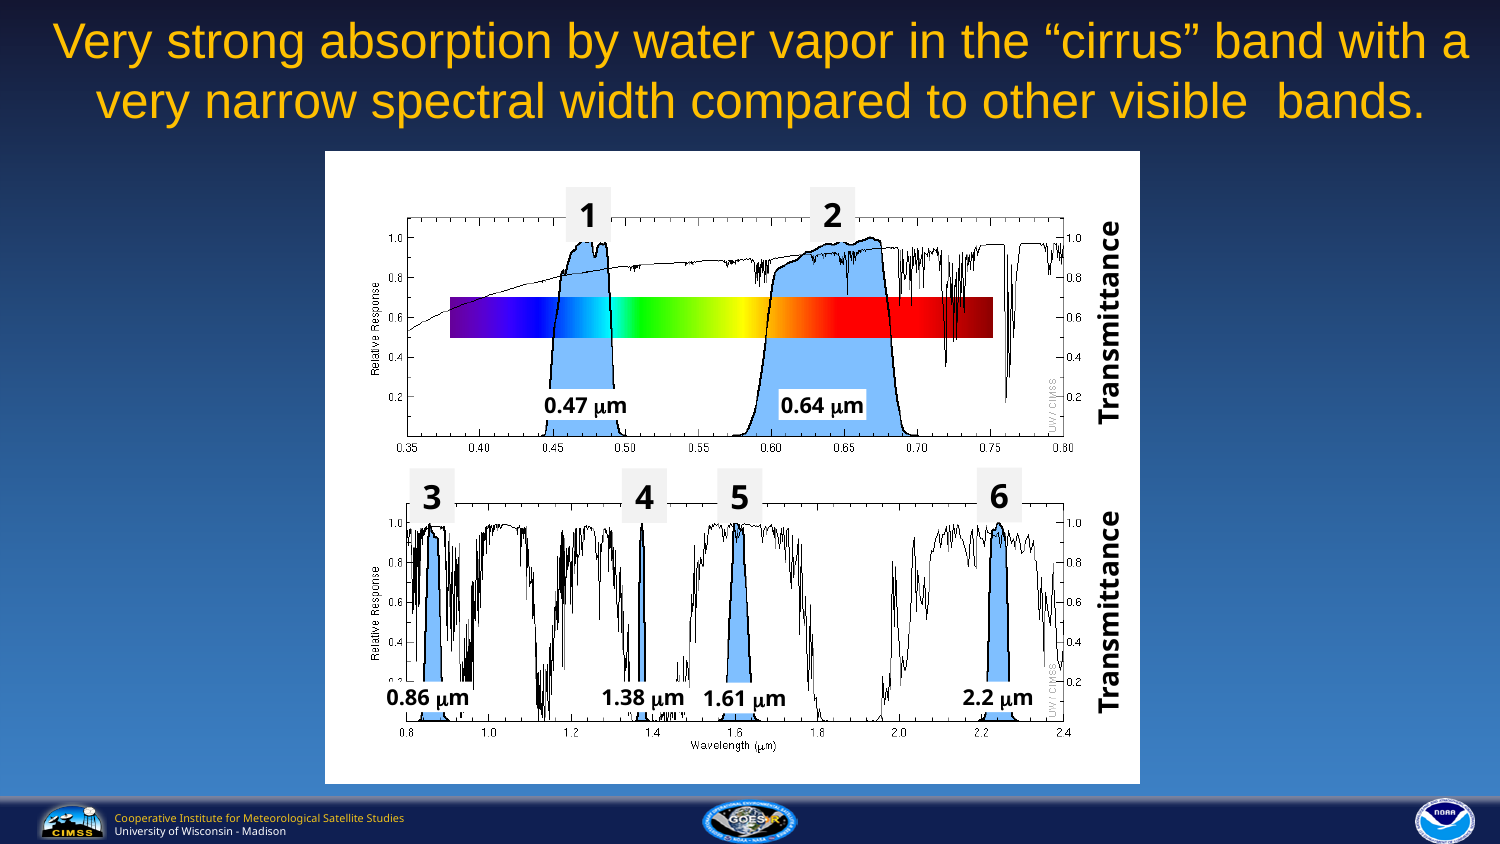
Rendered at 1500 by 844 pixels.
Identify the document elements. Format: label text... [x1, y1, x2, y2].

picture [702, 799, 798, 844]
picture [1415, 798, 1475, 844]
title Very strong absorption by water vapor in the “cirrus” band with a very narrow spectral width compared to other visible bands. [0, 6, 1500, 131]
picture [37, 802, 107, 840]
picture [325, 150, 1140, 785]
